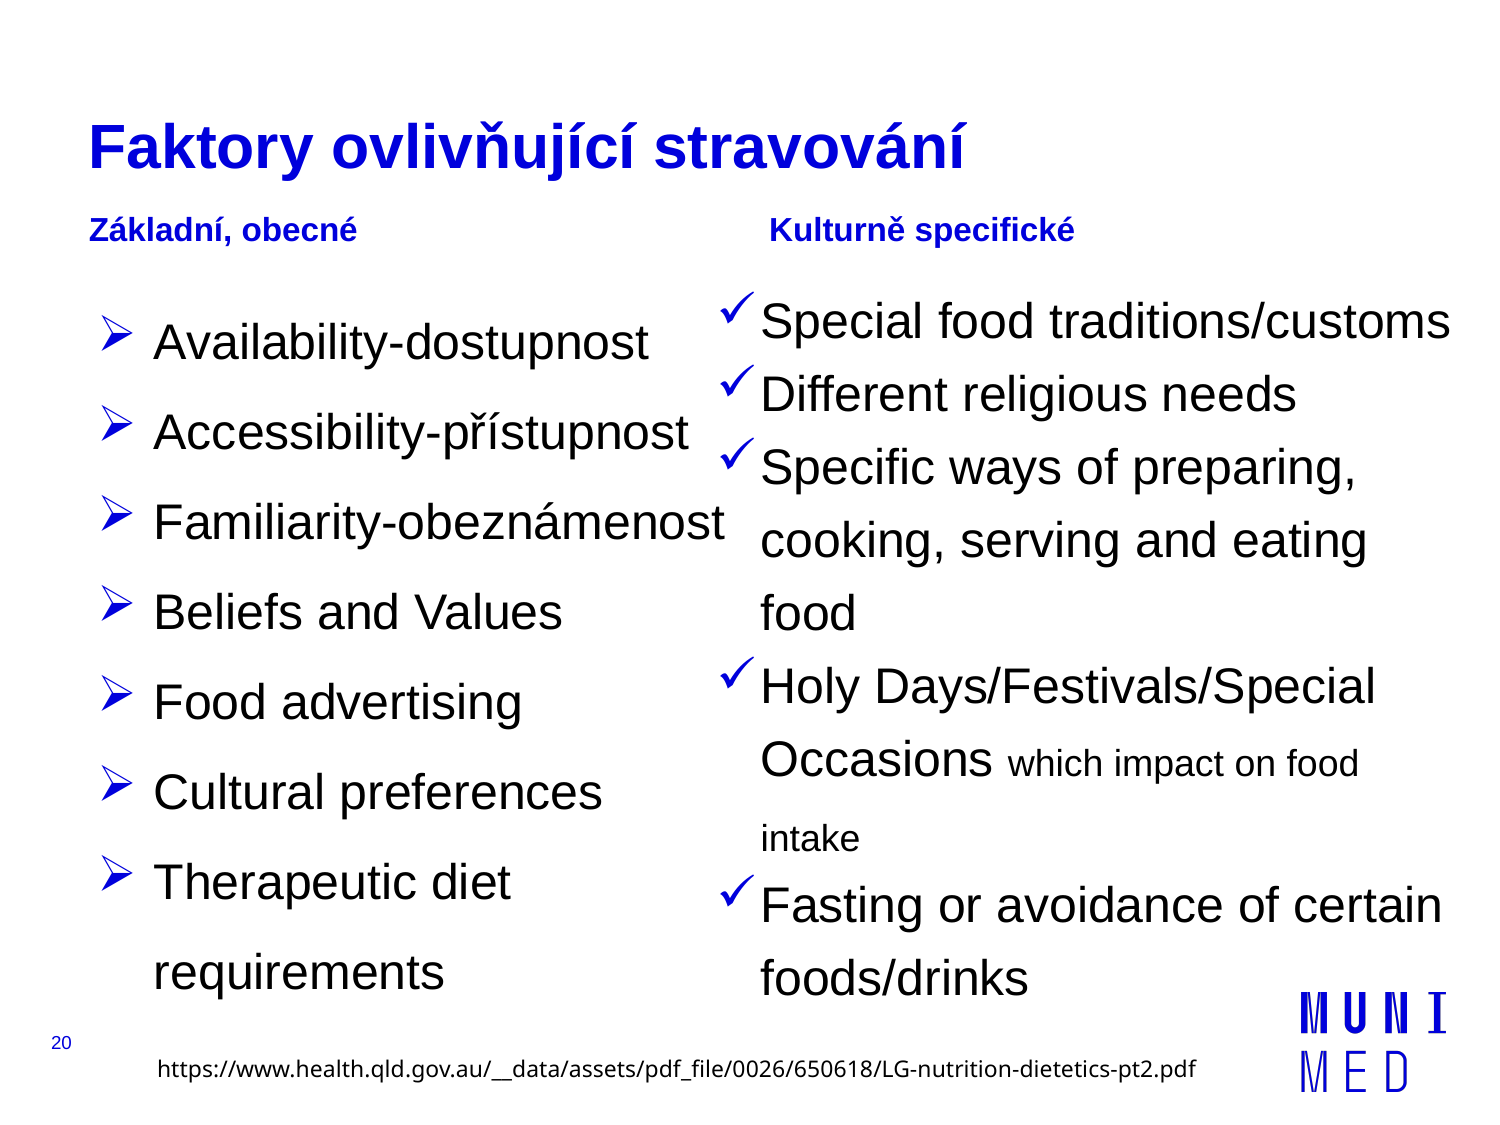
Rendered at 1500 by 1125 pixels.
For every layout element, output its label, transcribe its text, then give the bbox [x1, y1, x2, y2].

list Kulturně specifické [769, 211, 1412, 257]
text_box https://www.health.qld.gov.au/__data/assets/pdf_file/0026/650618/LG-nutrition-dietetics-pt2.pdf [142, 1047, 1226, 1090]
title Faktory ovlivňující stravování [88, 118, 1412, 193]
list Special food traditions/customs Different religious needs Specific ways of preparing, cooking, serving and eating food Holy Days/Festivals/Special Occasions which impact on food intake Fasting or avoidance of certain foods/drinks [687, 275, 1468, 1022]
picture [1301, 1022, 1446, 1092]
list Základní, obecné [88, 212, 731, 258]
slide_number 20 [50, 1021, 82, 1063]
list Availability-dostupnost Accessibility-přístupnost Familiarity-obeznámenost Beliefs and Values Food advertising Cultural preferences Therapeutic diet requirements [88, 279, 687, 959]
